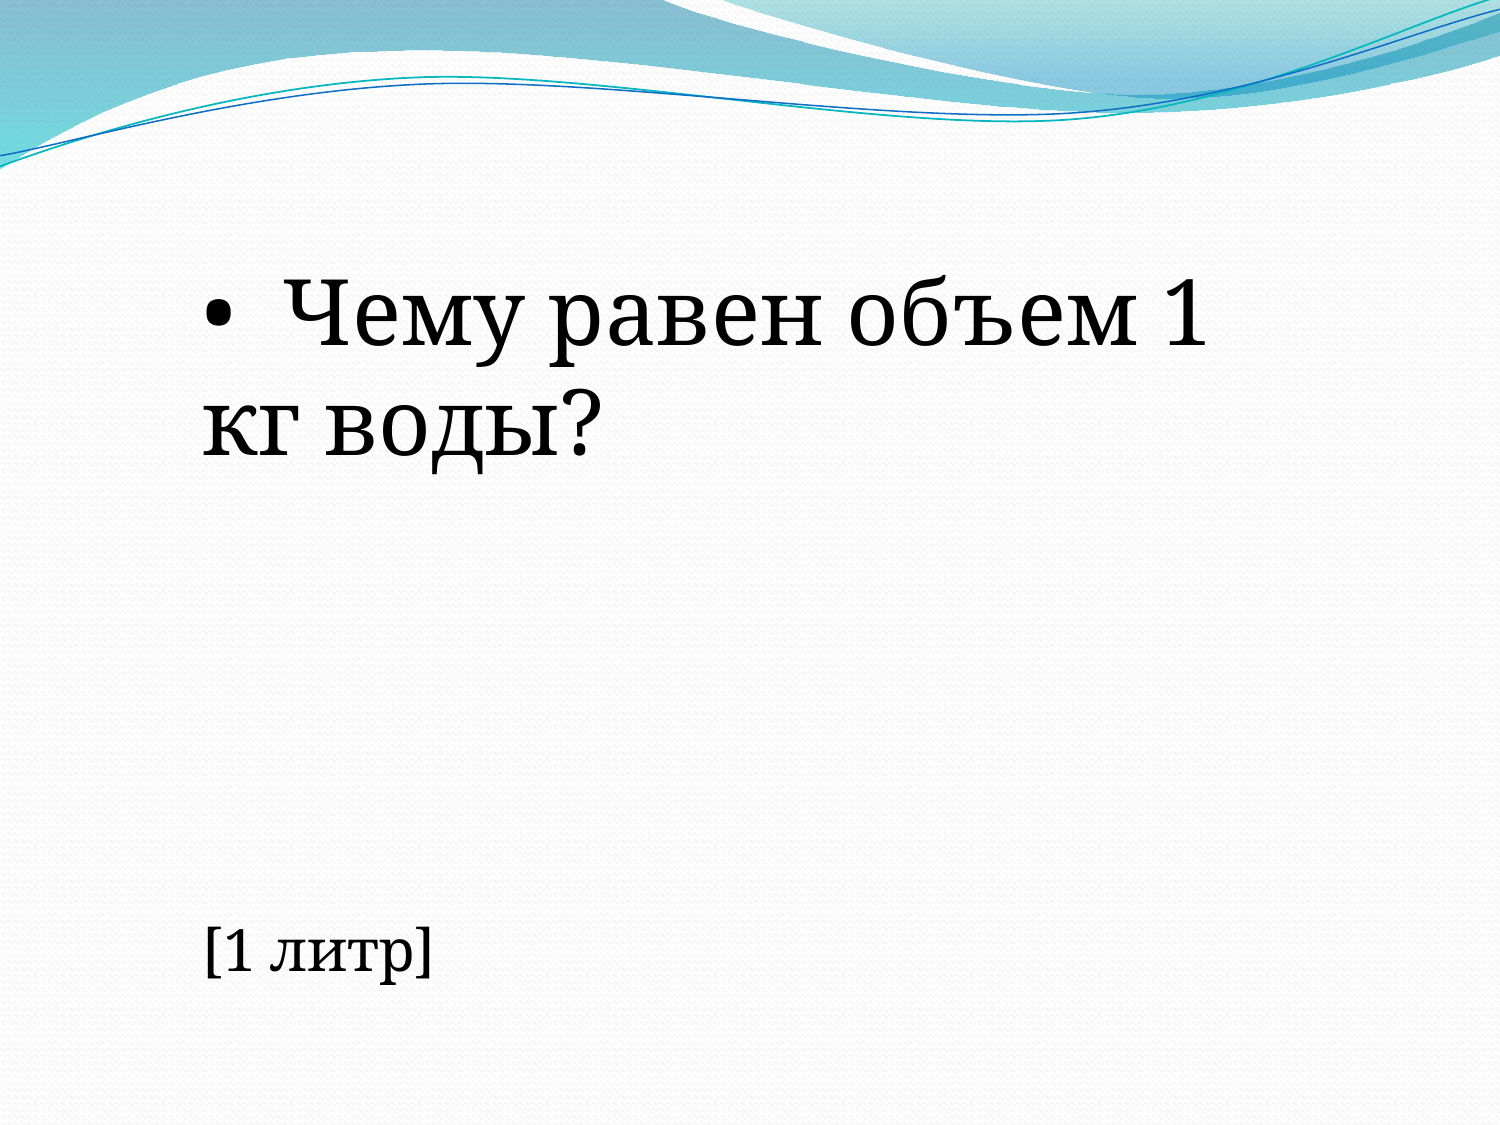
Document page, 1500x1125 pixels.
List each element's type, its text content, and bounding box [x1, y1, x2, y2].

text_box • Чему равен объем 1 кг воды? [1 литр] [187, 246, 1301, 991]
